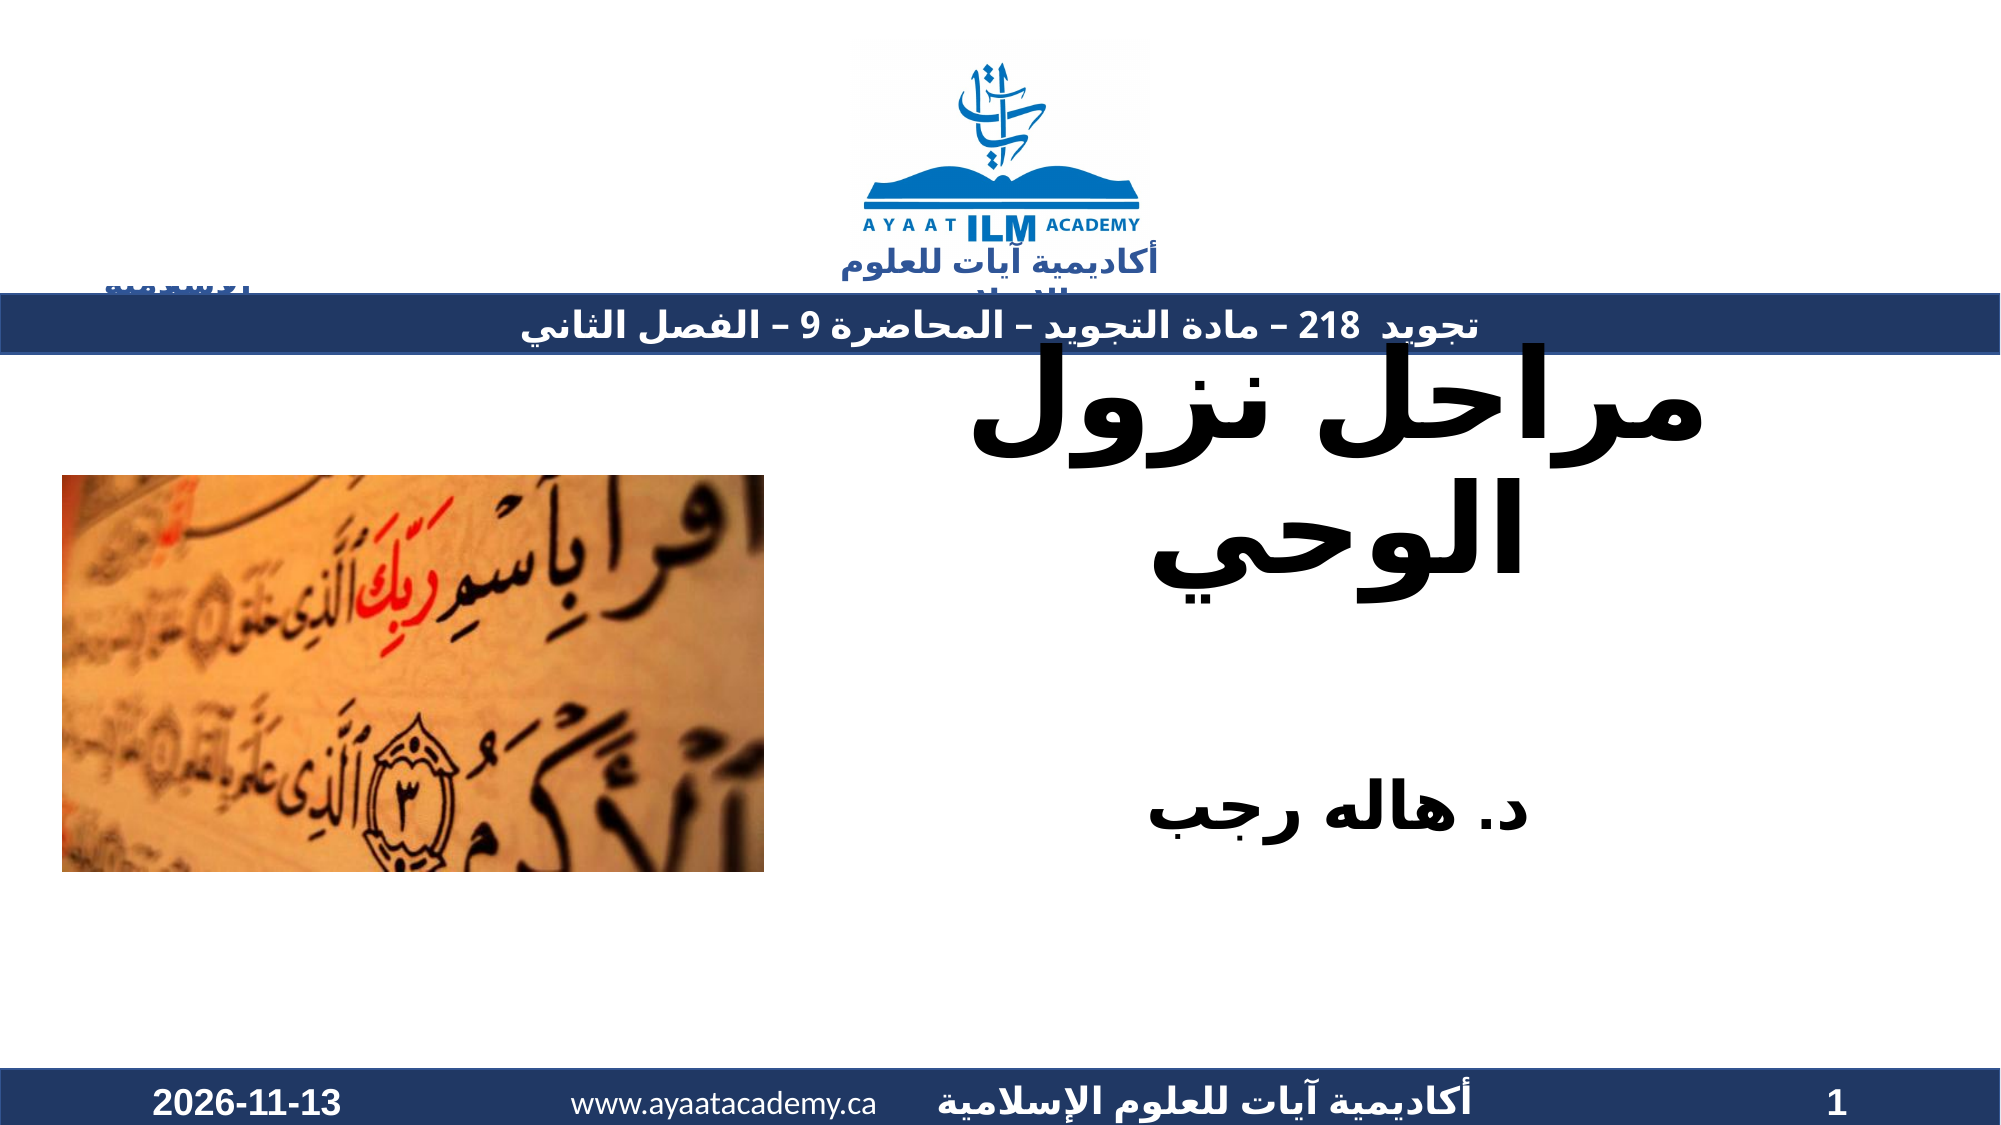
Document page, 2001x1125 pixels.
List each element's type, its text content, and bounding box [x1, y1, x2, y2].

subtitle د. هاله رجب [763, 764, 1914, 1036]
picture [62, 475, 764, 872]
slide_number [137, 1070, 588, 1125]
slide_number 1 [1412, 1070, 1863, 1125]
title مراحل نزول الوحي [763, 430, 1914, 608]
picture [850, 39, 1150, 259]
